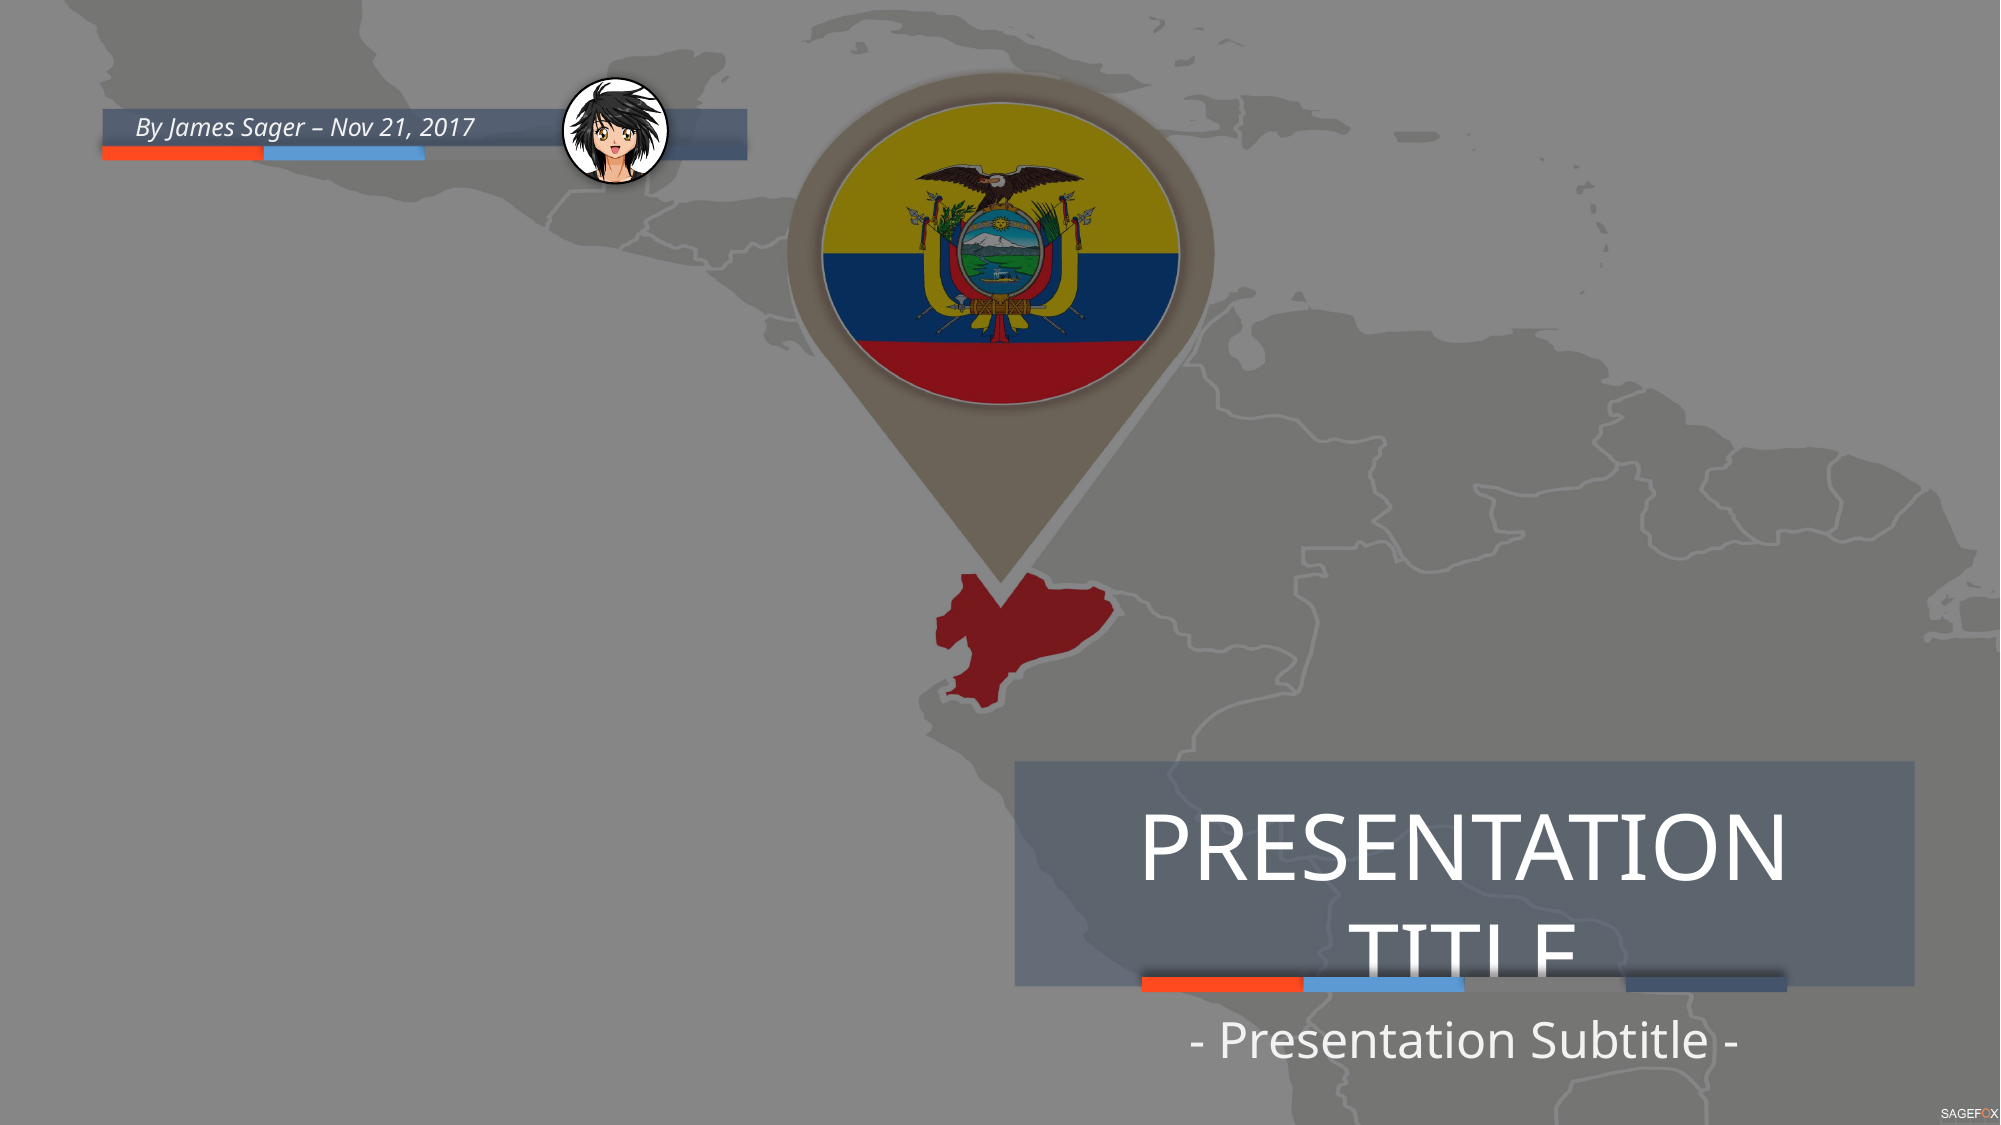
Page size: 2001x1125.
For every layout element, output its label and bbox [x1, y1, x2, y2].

picture [0, 0, 2001, 1125]
text_box [102, 78, 748, 184]
text_box [1014, 761, 1915, 993]
